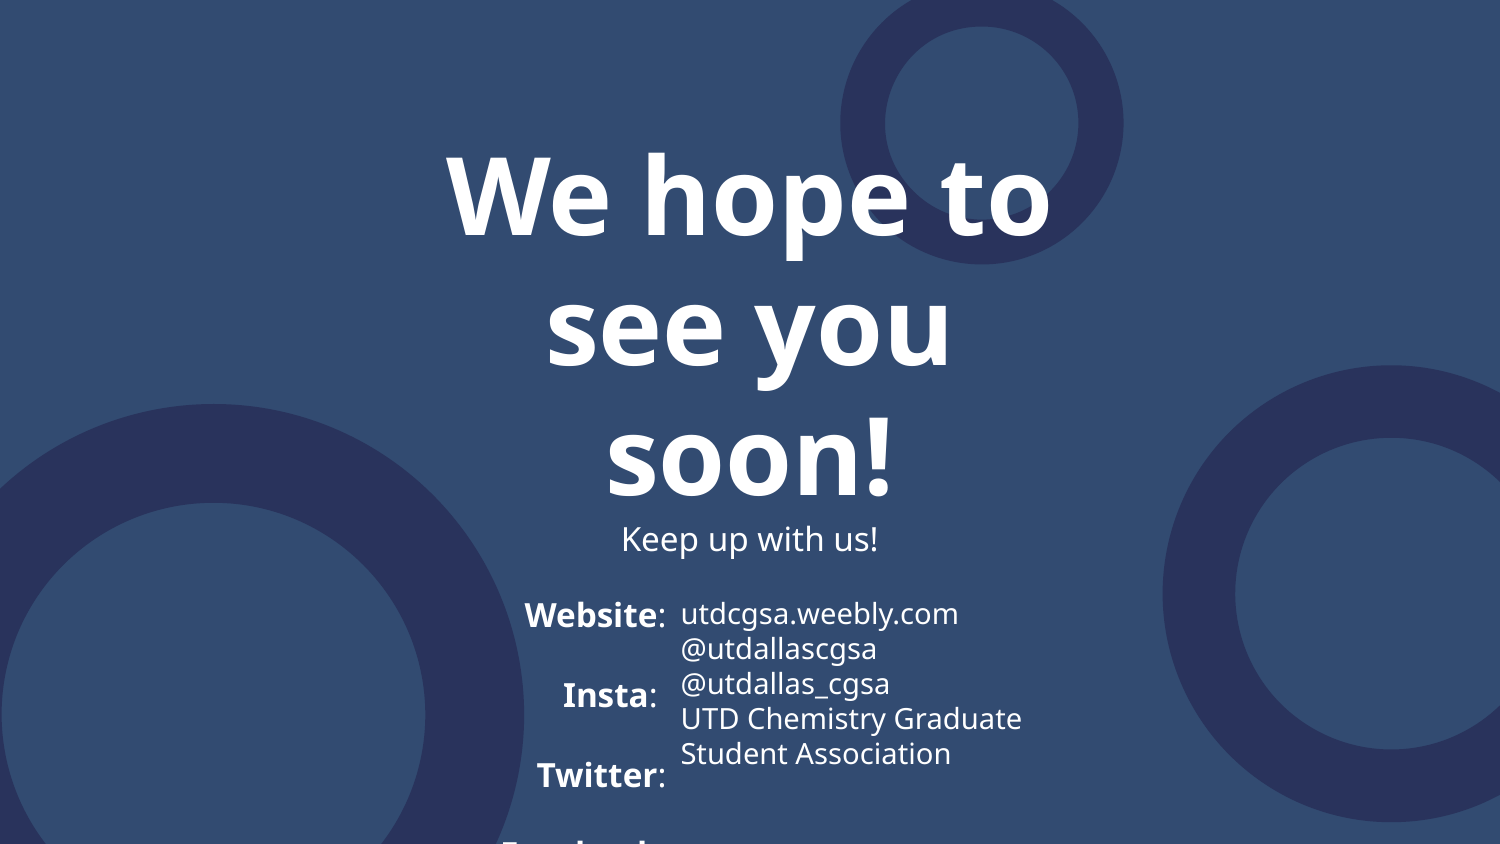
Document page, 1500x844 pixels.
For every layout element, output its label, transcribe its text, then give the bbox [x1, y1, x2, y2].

title We hope to see you soon! [376, 111, 1124, 502]
text_box Website: Insta: Twitter: Facebook: [481, 579, 682, 844]
text_box utdcgsa.weebly.com @utdallascgsa @utdallas_cgsa UTD Chemistry Graduate Student Association [665, 587, 1111, 778]
subtitle Keep up with us! [297, 502, 1203, 588]
